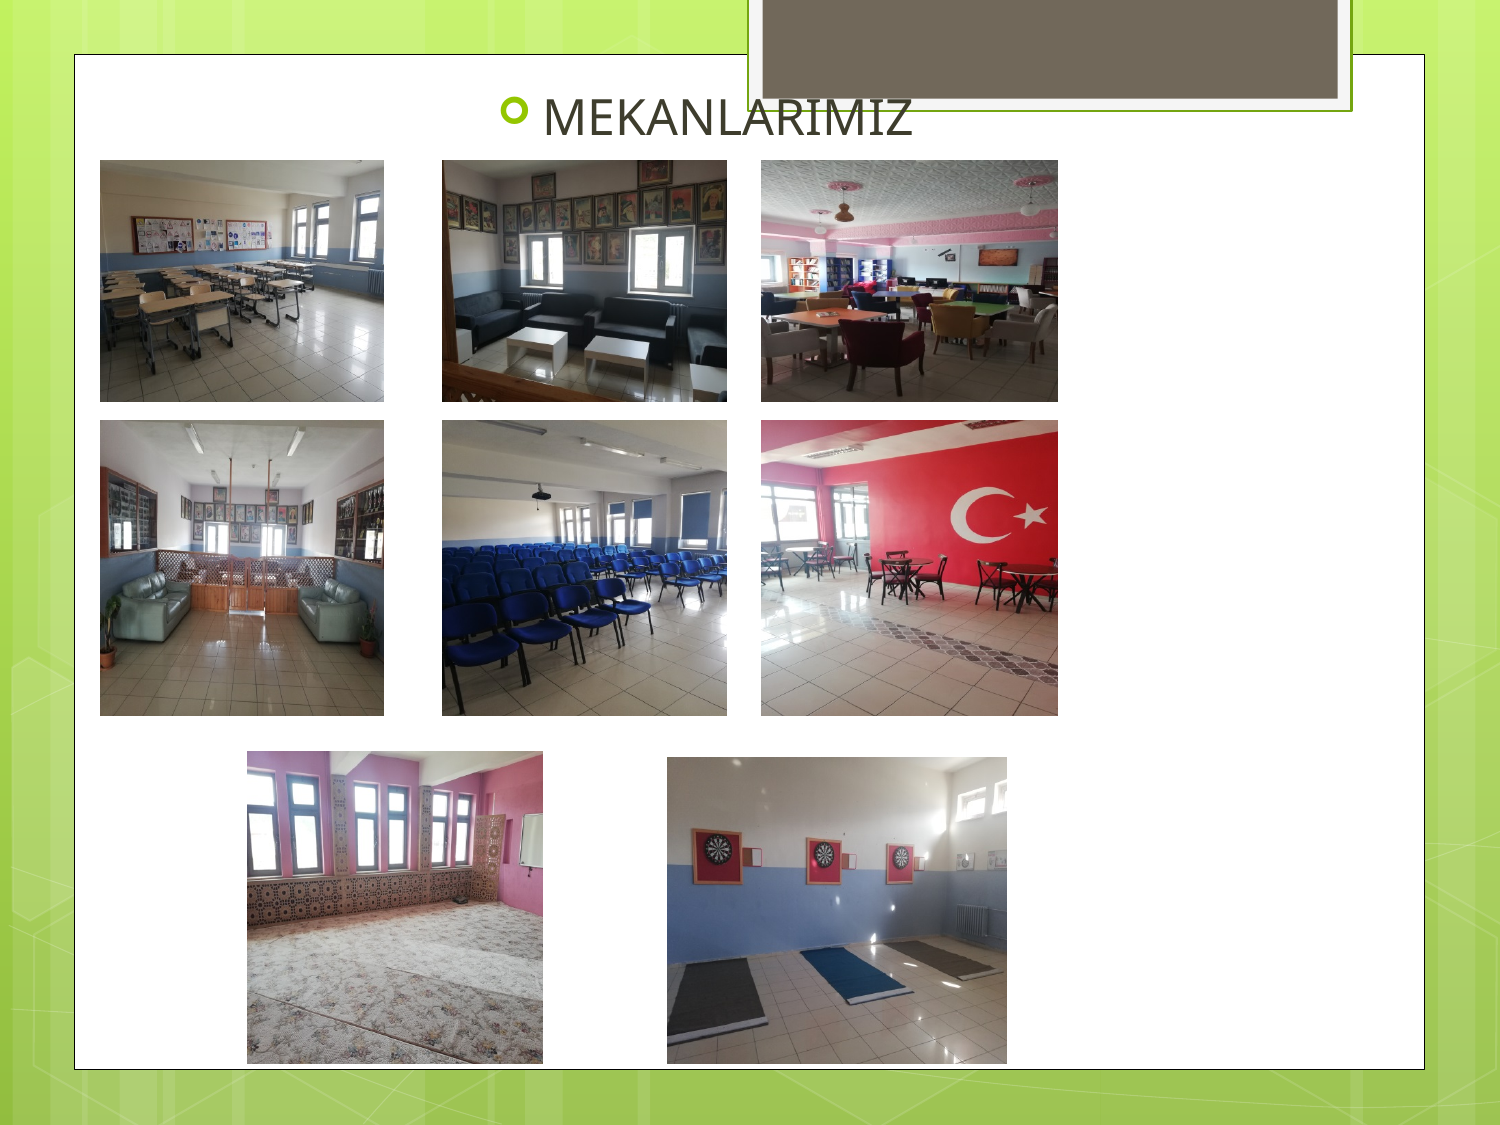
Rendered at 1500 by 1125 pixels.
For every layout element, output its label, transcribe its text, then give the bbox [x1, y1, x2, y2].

picture [761, 420, 1058, 717]
list MEKANLARIMIZ [75, 78, 1325, 1050]
picture [761, 160, 1058, 403]
picture [666, 757, 1007, 1064]
picture [100, 160, 385, 403]
picture [247, 751, 544, 1064]
picture [442, 160, 727, 403]
picture [442, 420, 727, 717]
picture [100, 420, 385, 717]
